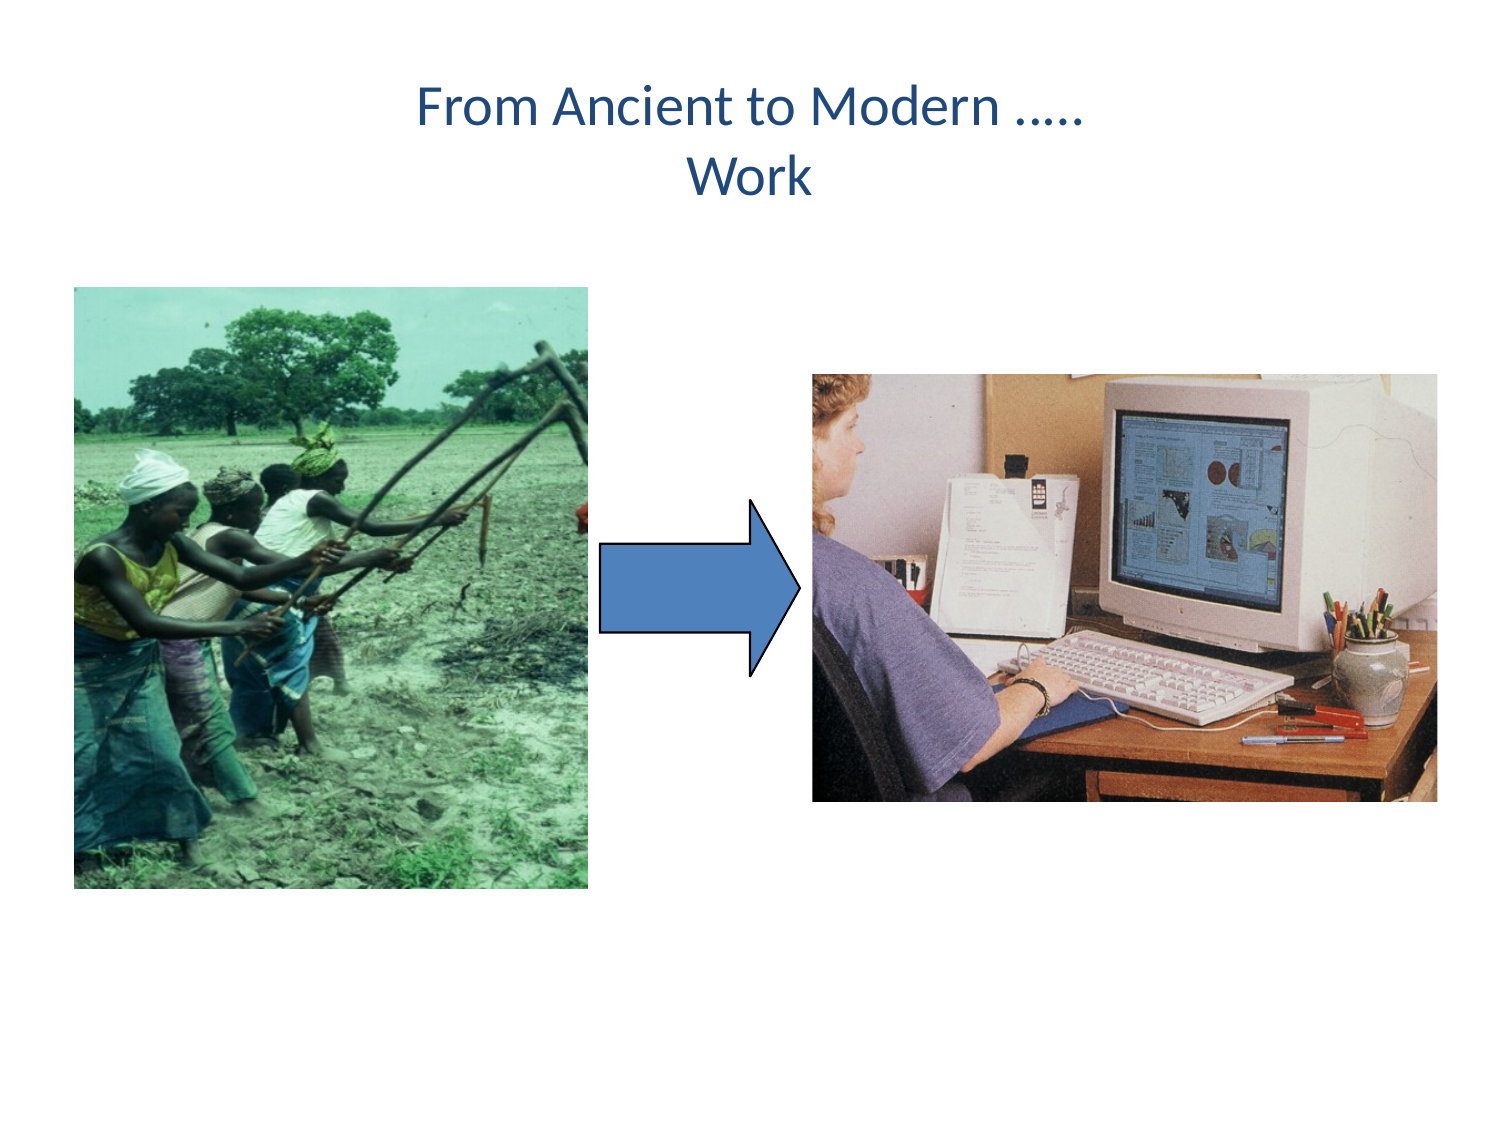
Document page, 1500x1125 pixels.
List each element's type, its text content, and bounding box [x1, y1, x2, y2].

picture [74, 287, 588, 889]
text_box From Ancient to Modern ..… Work [79, 56, 1421, 217]
picture [812, 374, 1438, 802]
text_box [600, 499, 801, 677]
